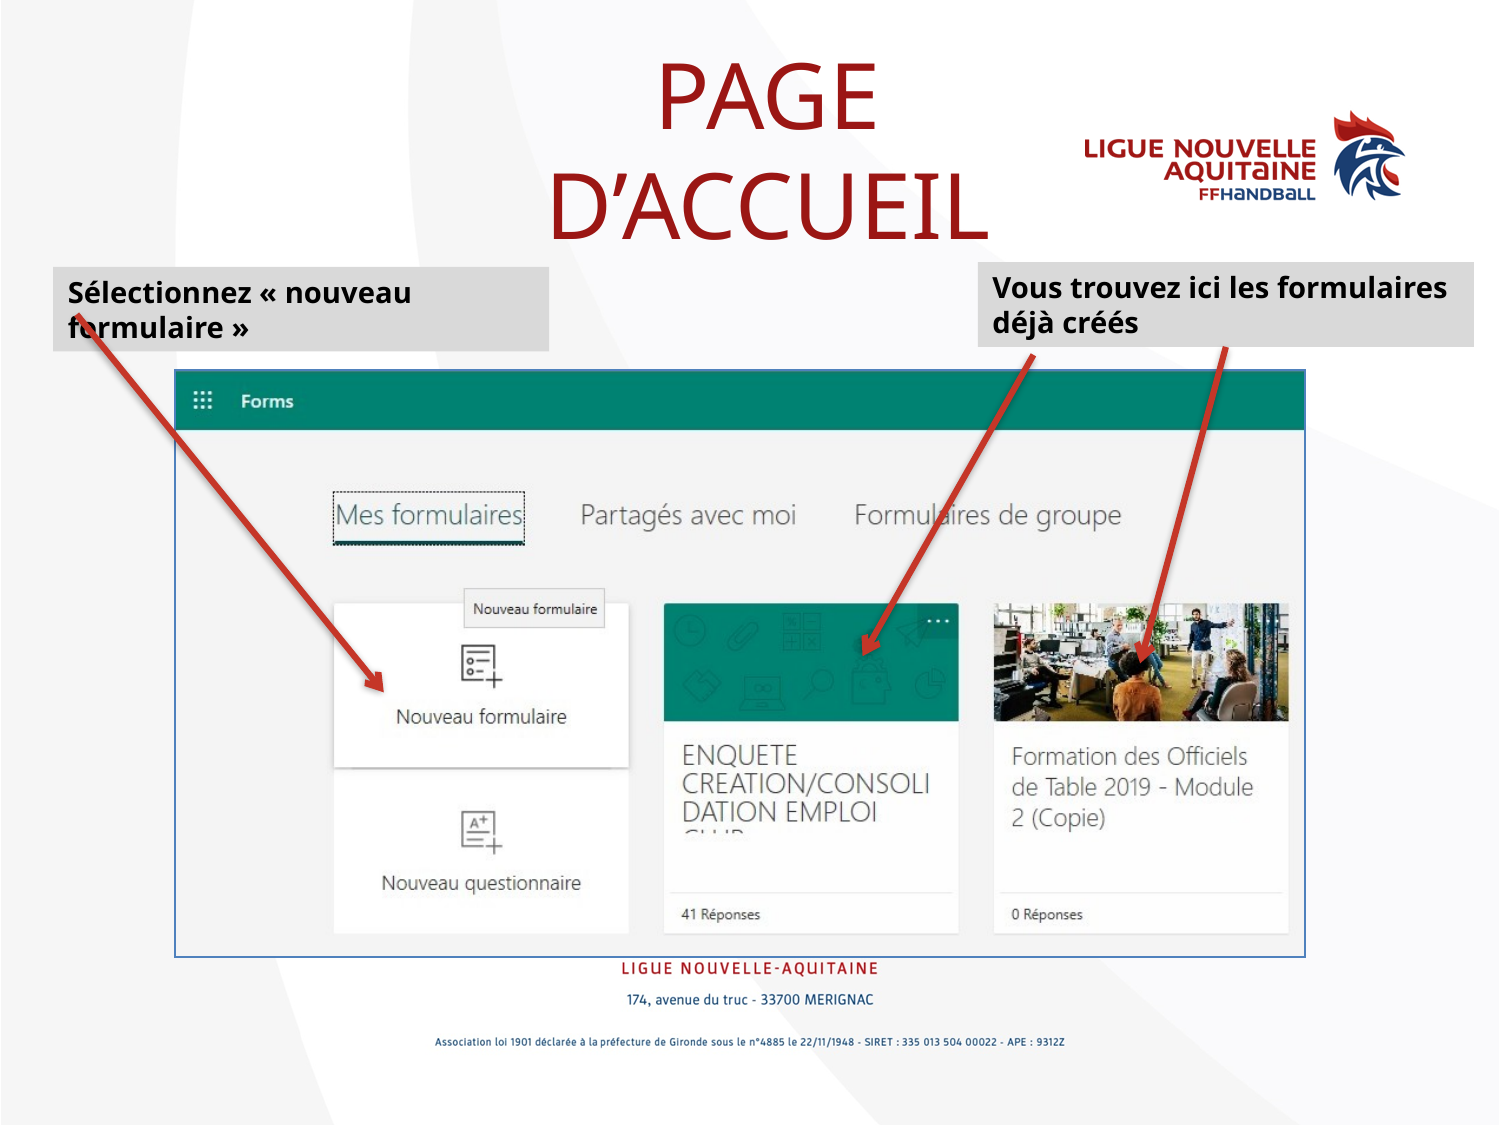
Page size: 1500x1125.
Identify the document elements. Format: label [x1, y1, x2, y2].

picture [0, 0, 1500, 1125]
text_box [1139, 347, 1227, 664]
text_box [862, 354, 1034, 657]
text_box [76, 314, 385, 693]
